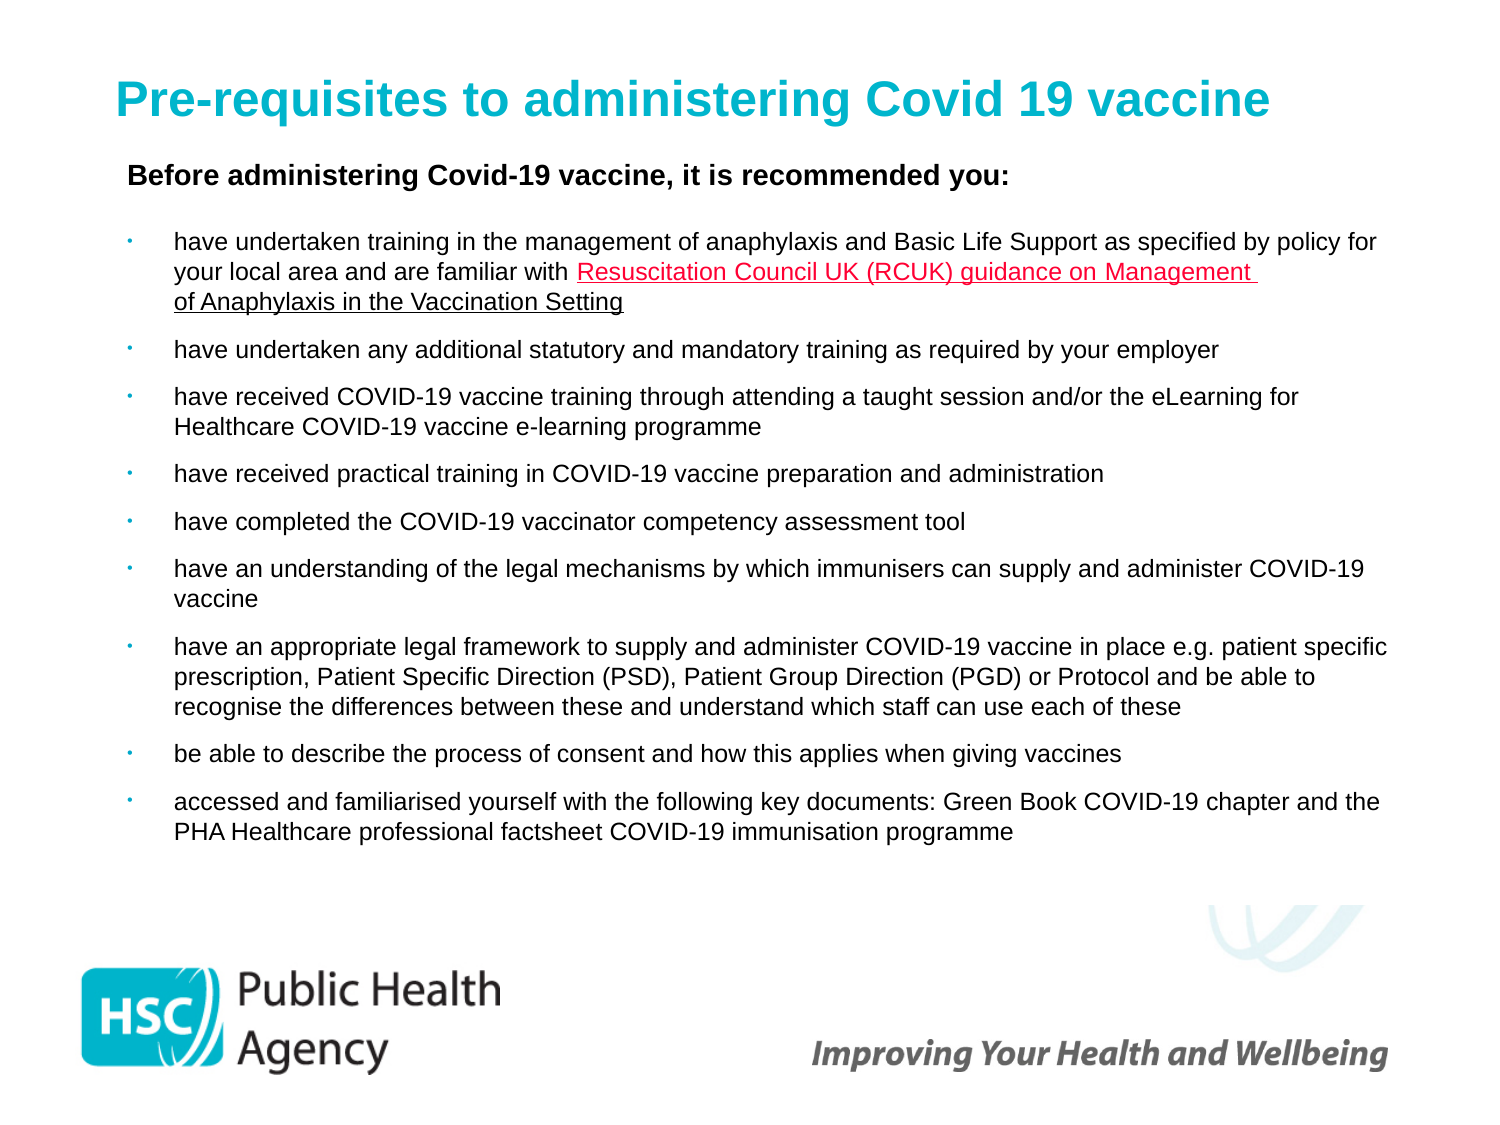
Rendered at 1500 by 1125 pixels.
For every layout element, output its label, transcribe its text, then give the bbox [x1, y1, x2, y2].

picture [1187, 905, 1417, 978]
picture [75, 962, 500, 1075]
picture [812, 1039, 1388, 1072]
title Pre-requisites to administering Covid 19 vaccine [100, 2, 1426, 191]
list Before administering Covid-19 vaccine, it is recommended you: have undertaken training in the management of anaphylaxis and Basic Life Support as specified by policy for your local area and are familiar with Resuscitation Council UK (RCUK) guidance on Management of Anaphylaxis in the Vaccination Setting have undertaken any additional statutory and mandatory training as required by your employer have received COVID-19 vaccine training through attending a taught session and/or the eLearning for Healthcare COVID-19 vaccine e-learning programme have received practical training in COVID-19 vaccine preparation and administration have completed the COVID-19 vaccinator competency assessment tool have an understanding of the legal mechanisms by which immunisers can supply and administer COVID-19 vaccine have an appropriate legal framework to supply and administer COVID-19 vaccine in place e.g. patient specific prescription, Patient Specific Direction (PSD), Patient Group Direction (PGD) or Protocol and be able to recognise the differences between these and understand which staff can use each of these be able to describe the process of consent and how this applies when giving vaccines accessed and familiarised yourself with the following key documents: Green Book COVID-19 chapter and the PHA Healthcare professional factsheet COVID-19 immunisation programme [112, 149, 1438, 905]
